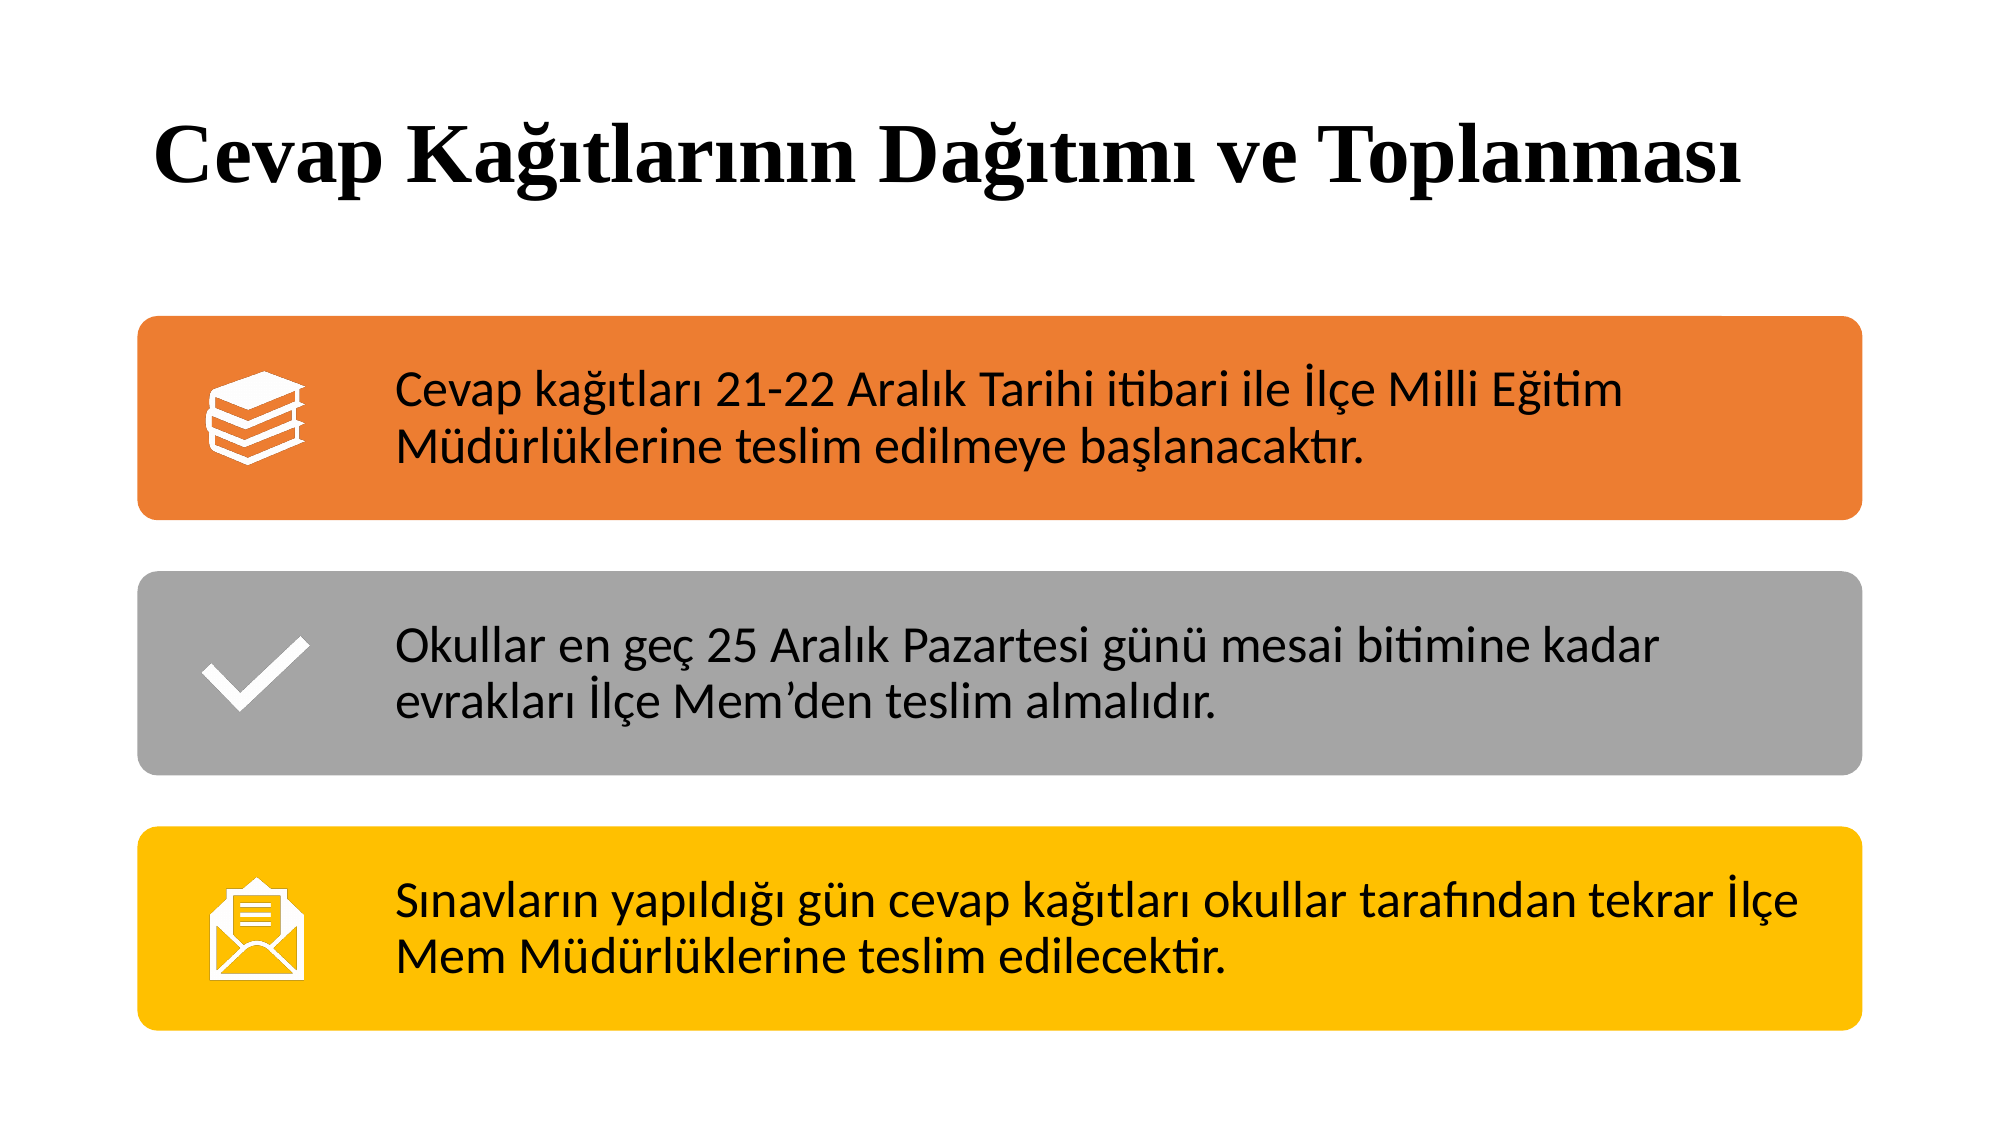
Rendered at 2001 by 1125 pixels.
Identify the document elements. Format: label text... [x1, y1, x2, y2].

title Cevap Kağıtlarının Dağıtımı ve Toplanması [138, 41, 1862, 209]
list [137, 315, 1863, 1031]
